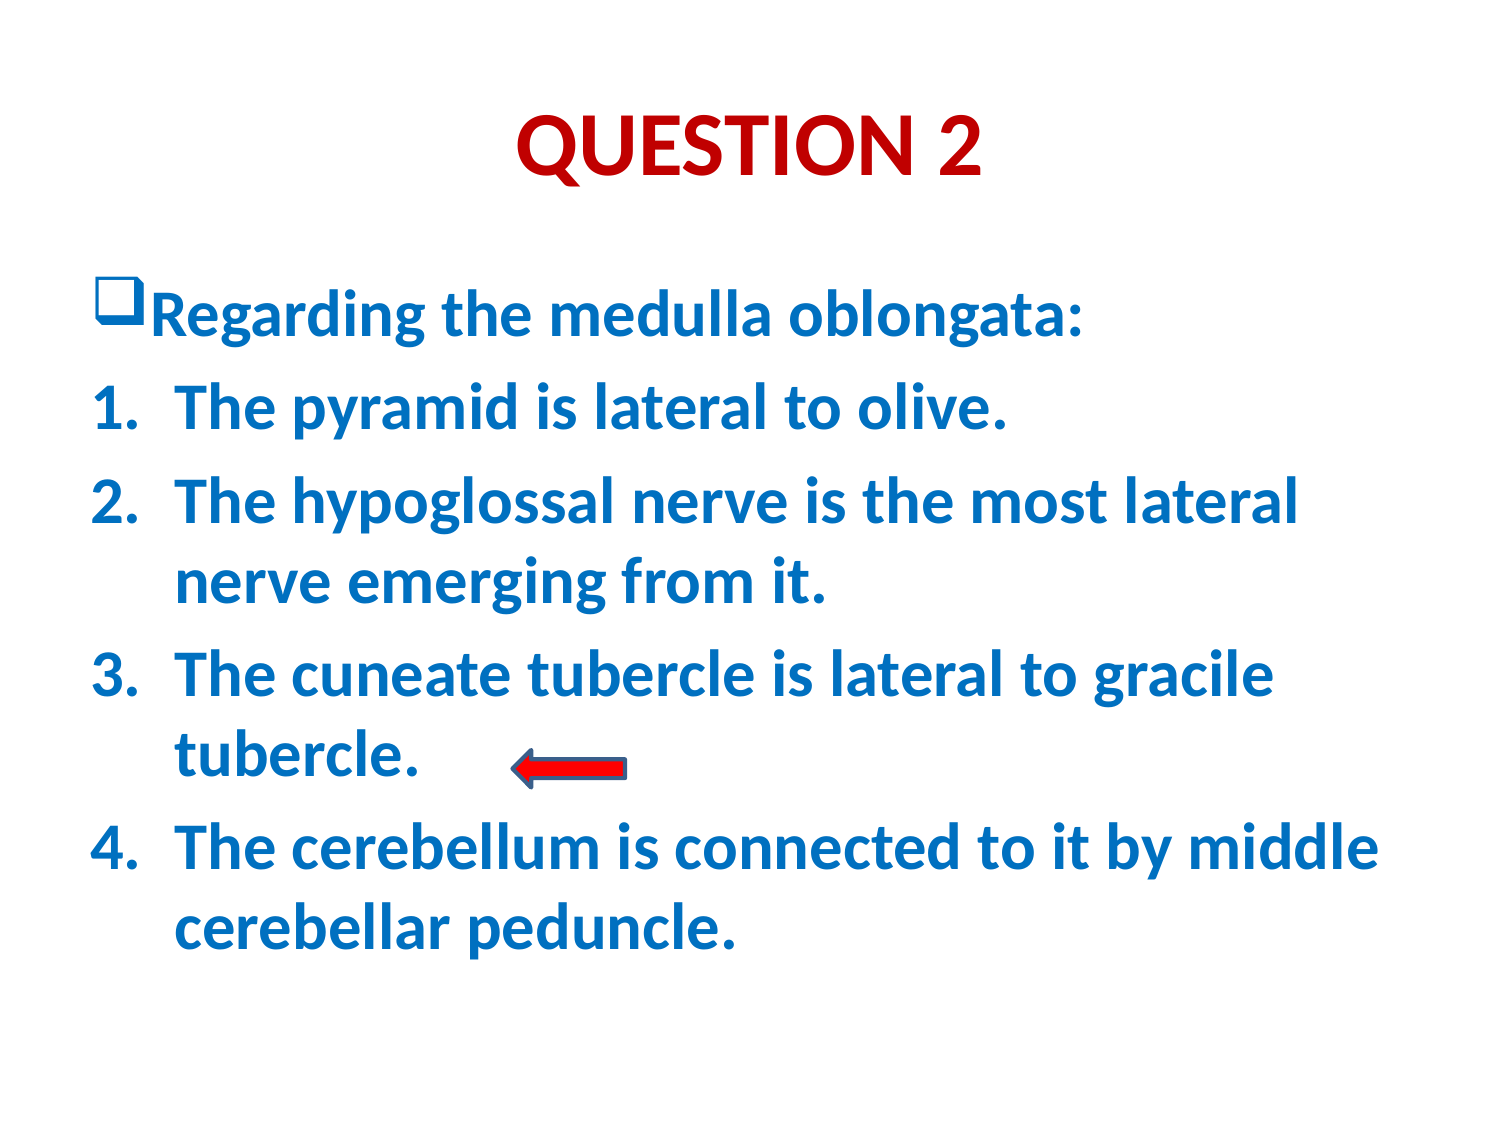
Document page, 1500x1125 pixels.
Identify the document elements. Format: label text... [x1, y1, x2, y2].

text_box [510, 748, 628, 790]
title QUESTION 2 [75, 45, 1425, 233]
list Regarding the medulla oblongata: The pyramid is lateral to olive. The hypoglossal nerve is the most lateral nerve emerging from it. The cuneate tubercle is lateral to gracile tubercle. The cerebellum is connected to it by middle cerebellar peduncle. [75, 262, 1425, 1005]
